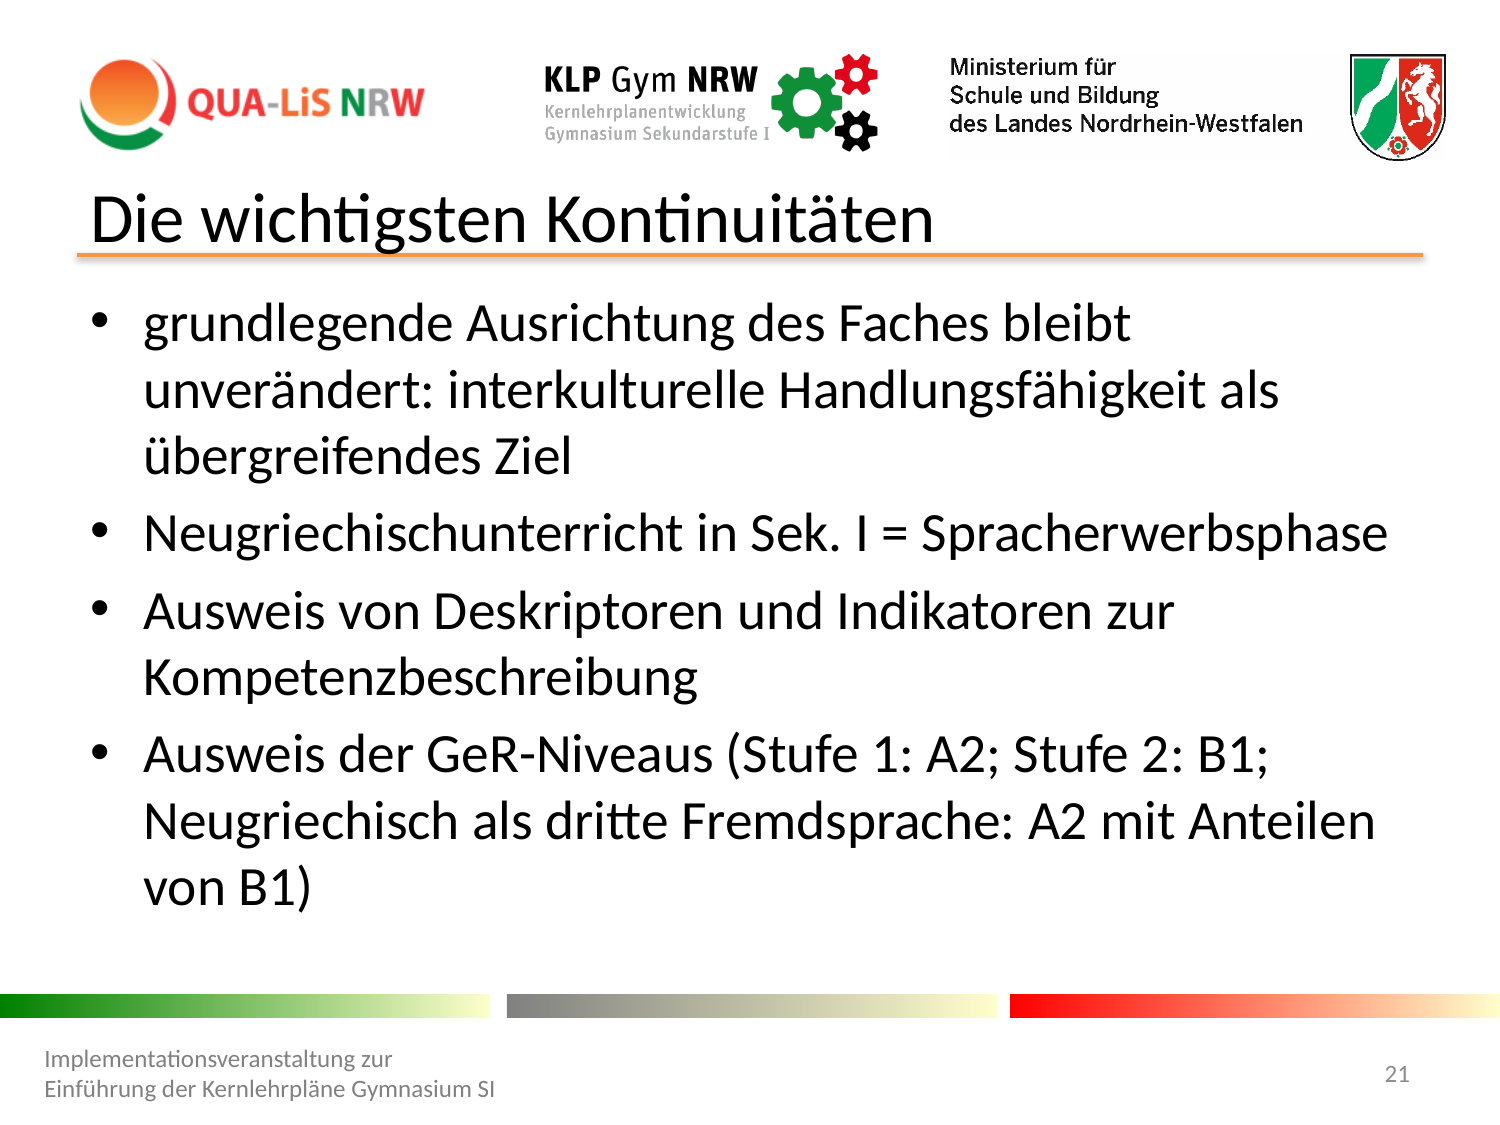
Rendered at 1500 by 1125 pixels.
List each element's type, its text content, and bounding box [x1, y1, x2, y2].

slide_number 21 [1328, 1042, 1425, 1103]
title Die wichtigsten Kontinuitäten [75, 184, 1425, 244]
slide_number Implementationsveranstaltung zur Einführung der Kernlehrpläne Gymnasium SI [29, 1042, 526, 1103]
picture [950, 54, 1446, 161]
list grundlegende Ausrichtung des Faches bleibt unverändert: interkulturelle Handlungsfähigkeit als übergreifendes Ziel Neugriechischunterricht in Sek. I = Spracherwerbsphase Ausweis von Deskriptoren und Indikatoren zur Kompetenzbeschreibung Ausweis der GeR-Niveaus (Stufe 1: A2; Stufe 2: B1; Neugriechisch als dritte Fremdsprache: A2 mit Anteilen von B1) [75, 278, 1425, 969]
picture [501, 28, 908, 183]
picture [77, 52, 431, 154]
